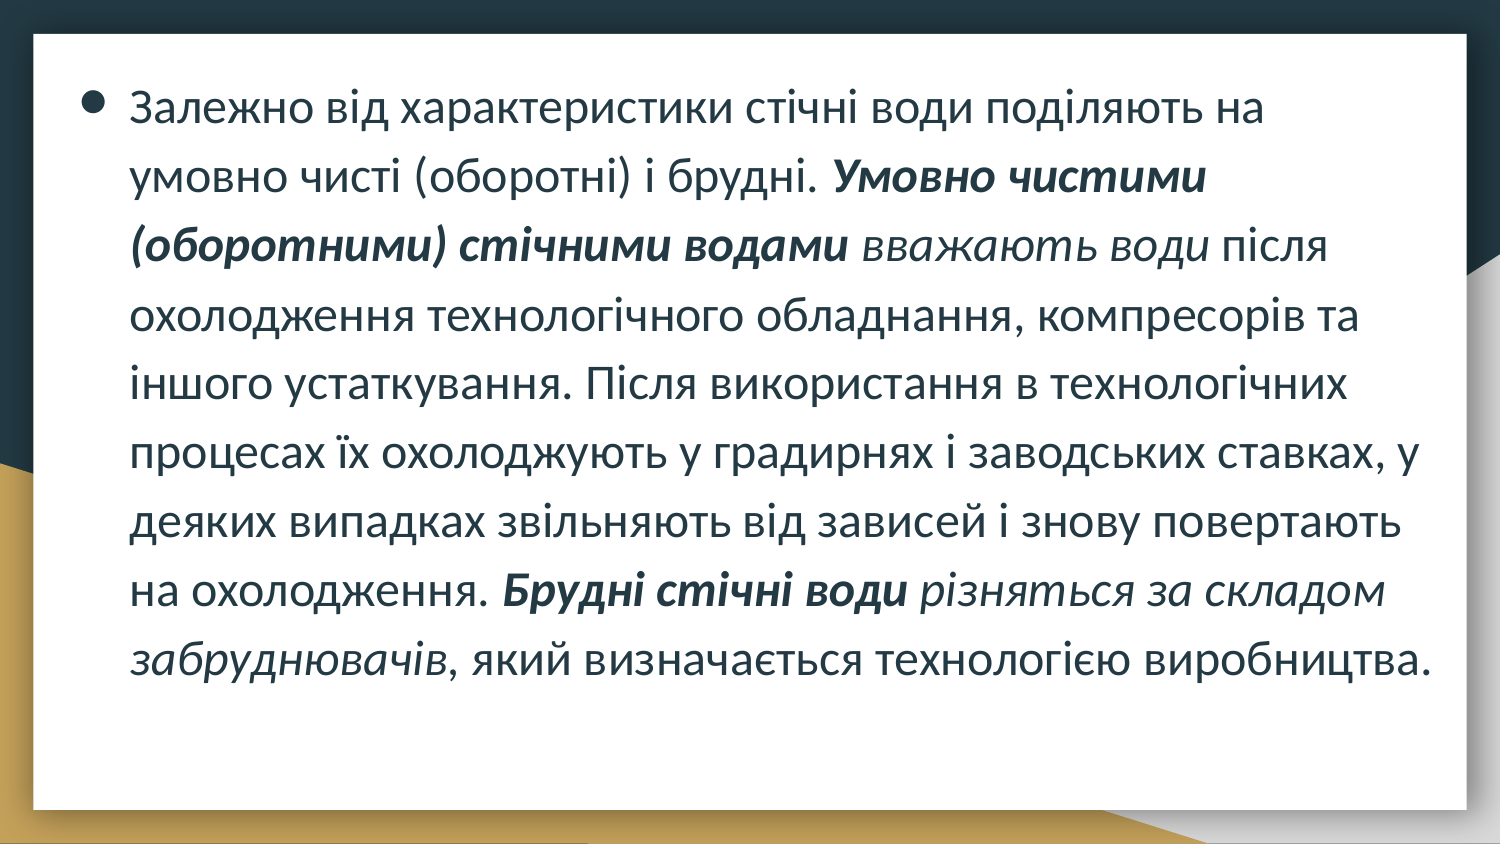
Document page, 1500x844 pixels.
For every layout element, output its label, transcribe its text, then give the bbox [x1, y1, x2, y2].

list Залежно від характеристики стічні води поділяють на умовно чисті (оборотні) і брудні. Умовно чистими (оборотними) стічними водами вважають води після охолодження технологічного обладнання, компресорів та іншого устаткування. Після використання в технологічних процесах їх охолоджують у градирнях і заводських ставках, у деяких випадках звільняють від зависей і знову повертають на охолодження. Брудні стічні води різняться за складом забруднювачів, який визначається технологією виробництва. [39, 50, 1450, 794]
